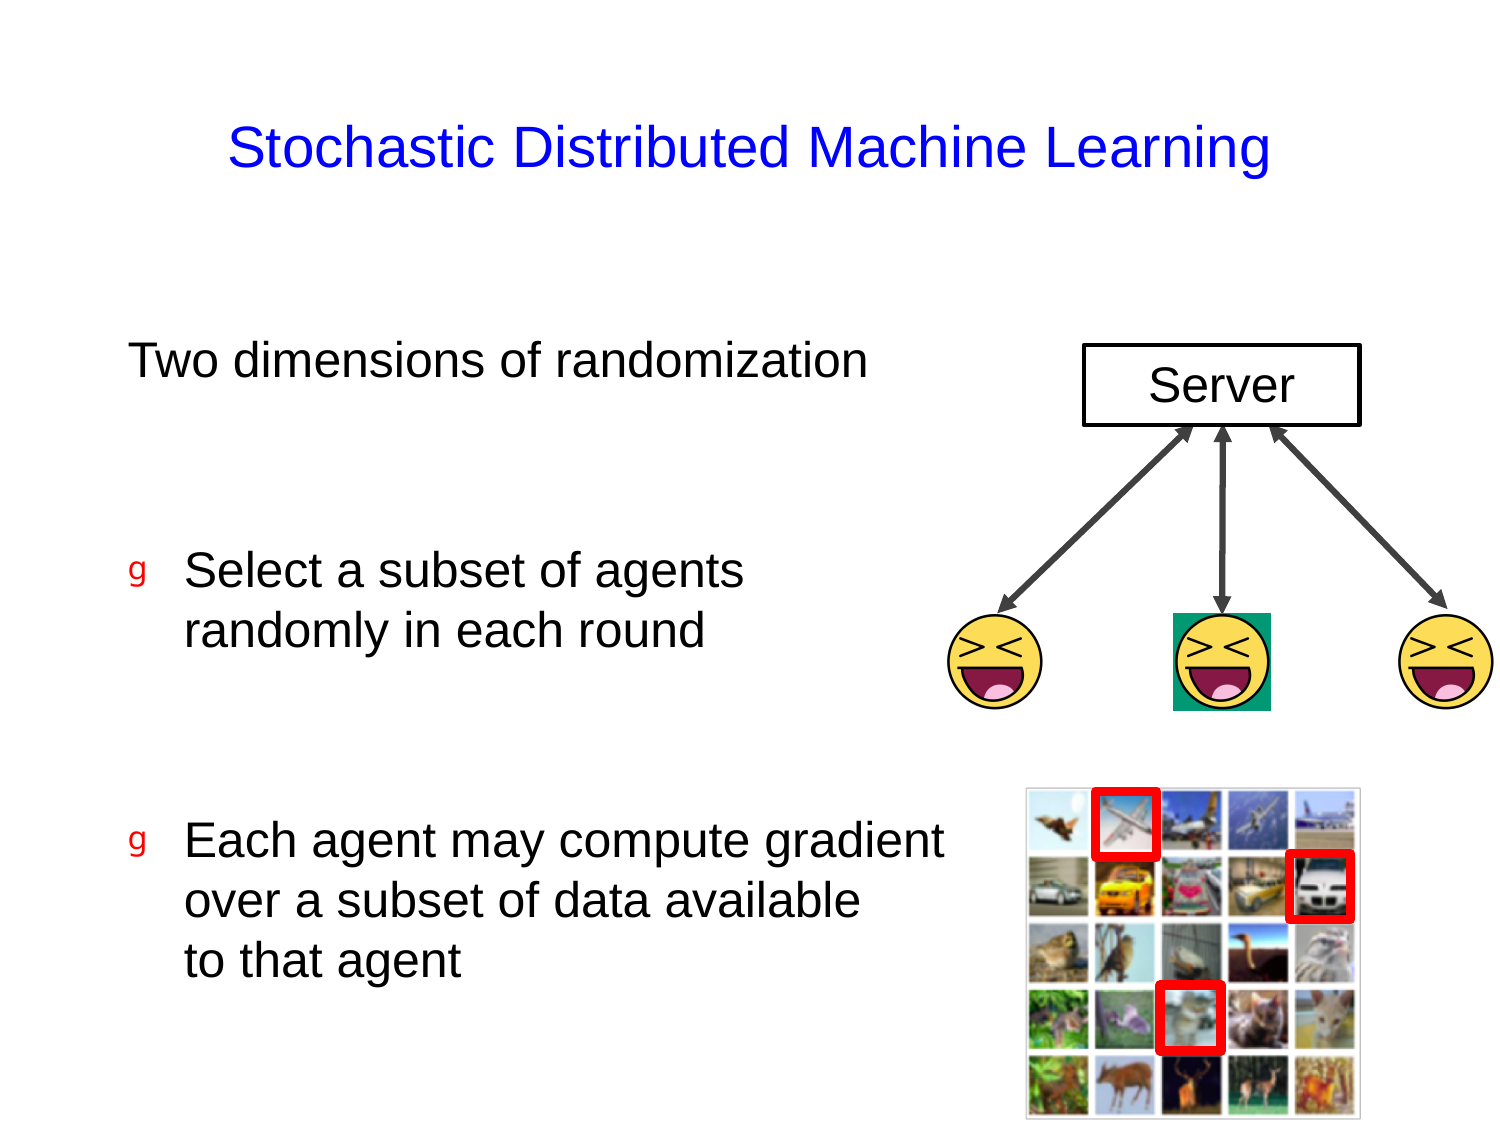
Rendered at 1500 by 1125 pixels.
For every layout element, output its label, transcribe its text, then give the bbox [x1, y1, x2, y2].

list Two dimensions of randomization Select a subset of agents randomly in each round Each agent may compute gradient over a subset of data available to that agent [112, 249, 1388, 1001]
title Stochastic Distributed Machine Learning [112, 49, 1388, 238]
text_box Server [1084, 344, 1360, 421]
picture [1021, 778, 1370, 1125]
picture [1173, 612, 1272, 711]
picture [1396, 612, 1495, 711]
picture [945, 612, 1044, 711]
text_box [996, 422, 1448, 616]
